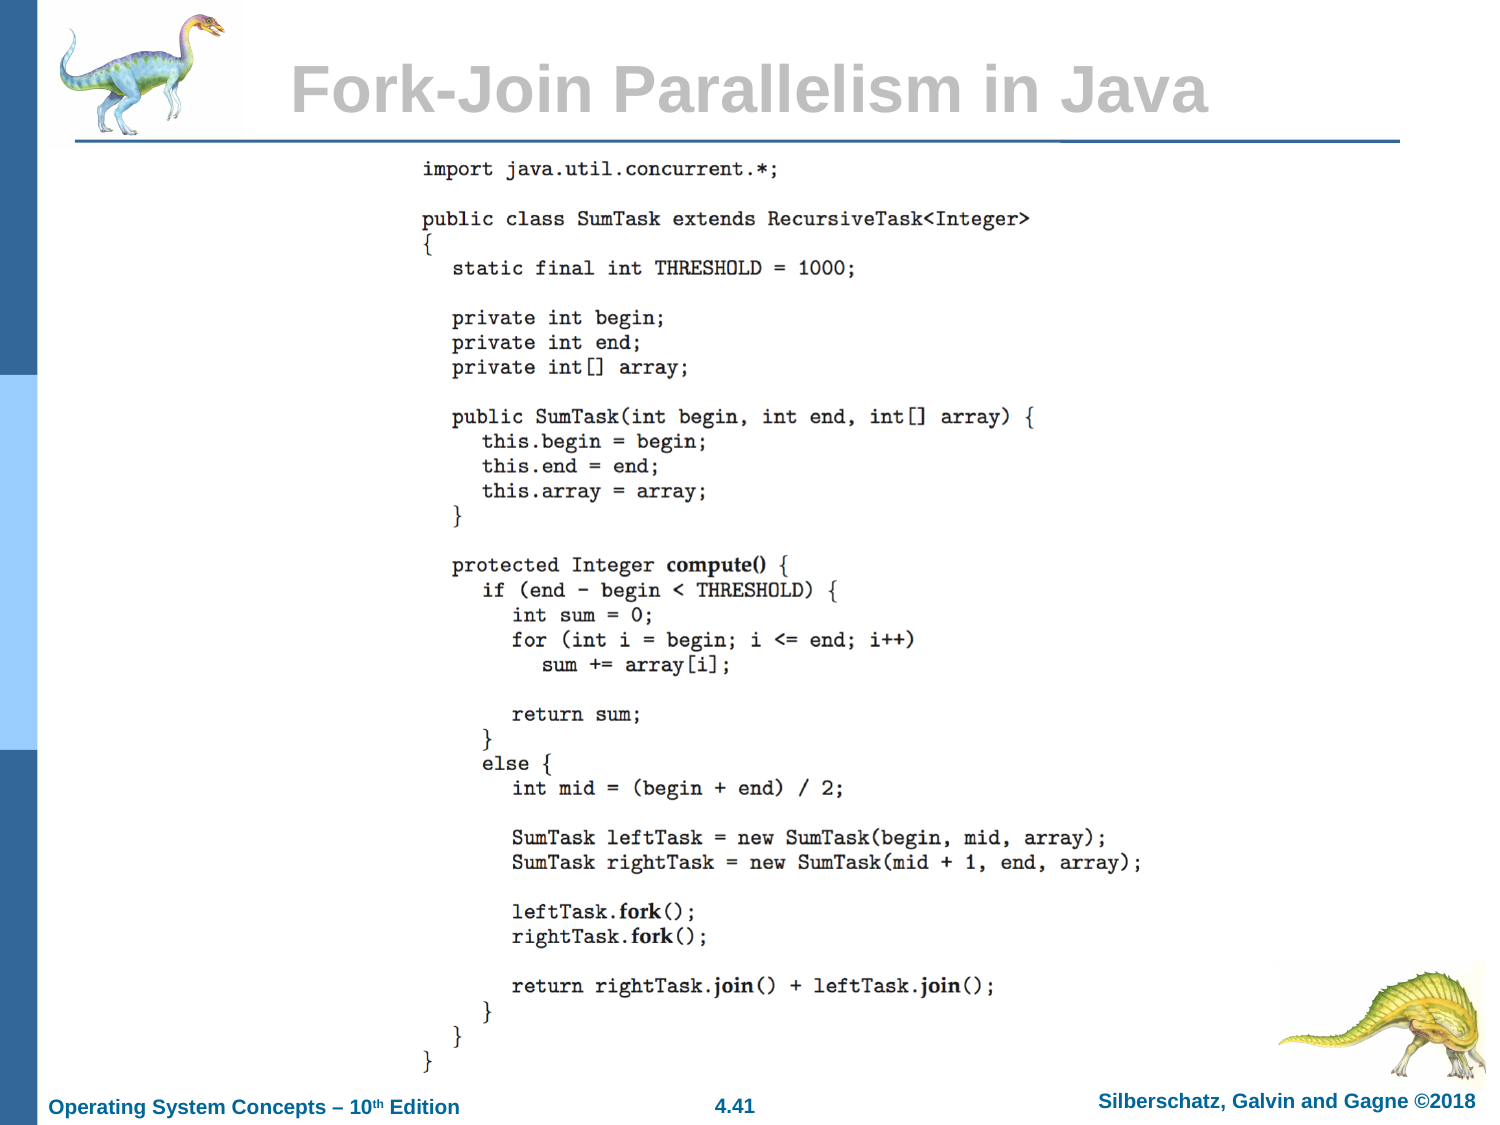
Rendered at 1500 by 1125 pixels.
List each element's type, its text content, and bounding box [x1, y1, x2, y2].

picture [1275, 959, 1486, 1090]
picture [46, 0, 243, 149]
picture [392, 148, 1182, 1087]
title Fork-Join Parallelism in Java [75, 38, 1425, 133]
